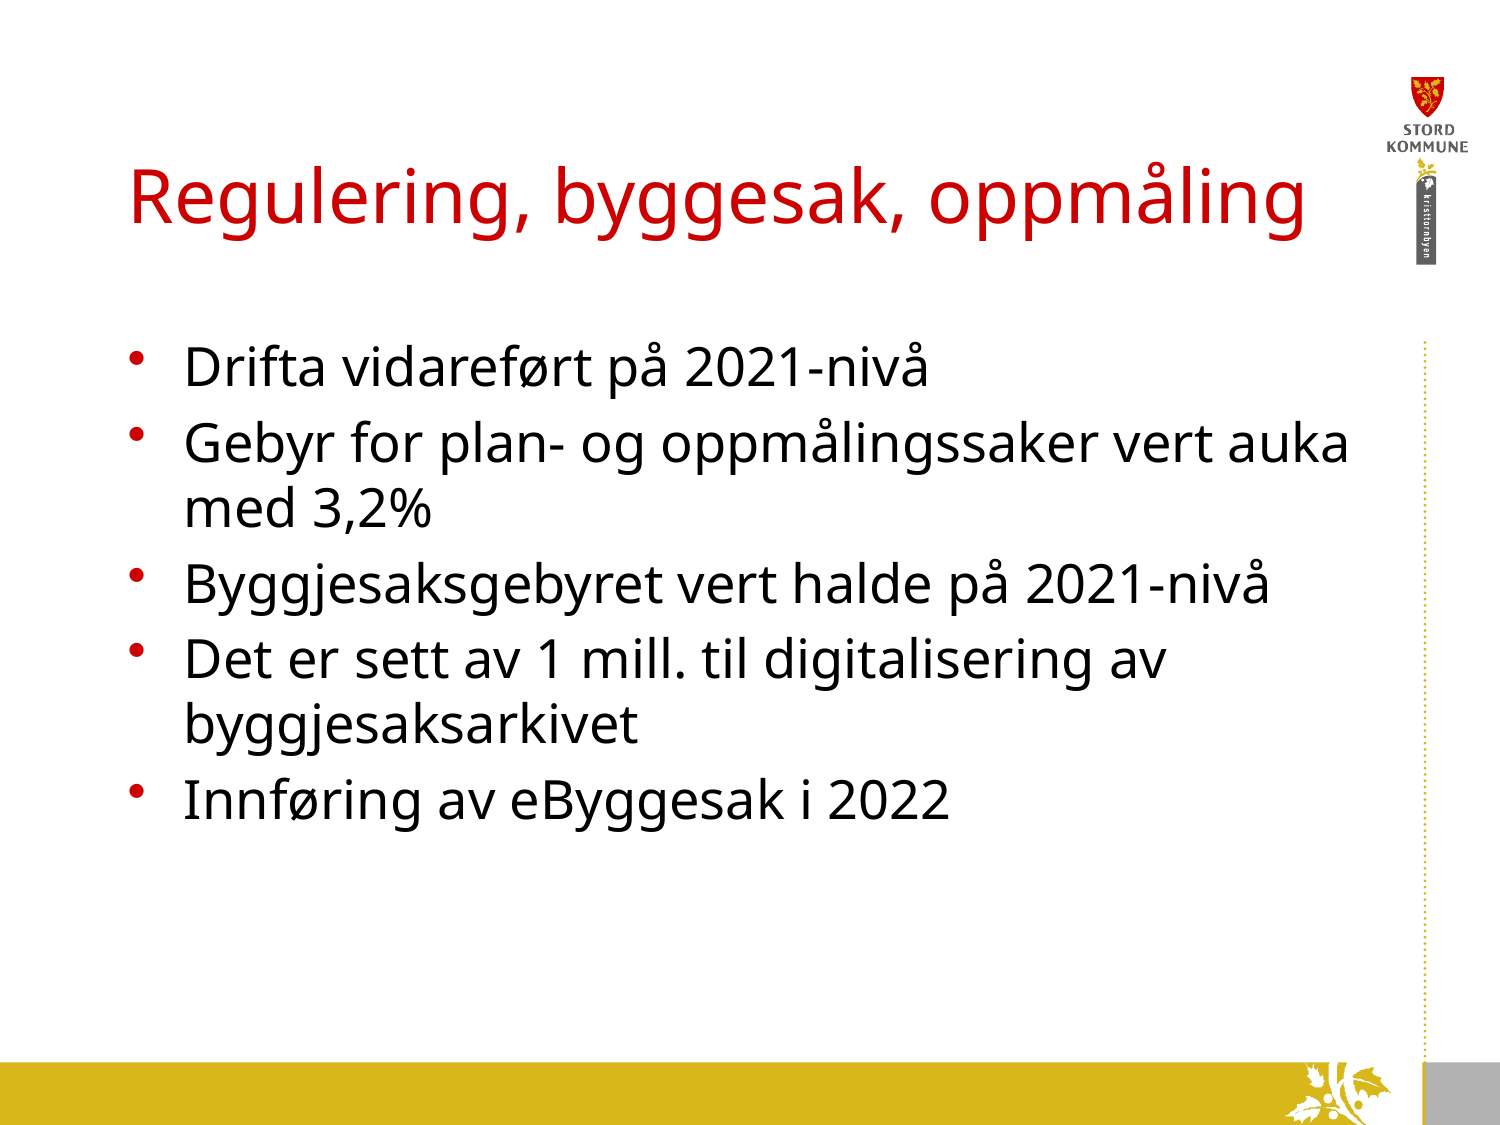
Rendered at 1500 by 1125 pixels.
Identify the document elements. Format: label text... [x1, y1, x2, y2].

title Regulering, byggesak, oppmåling [112, 99, 1388, 288]
list Drifta vidareført på 2021-nivå Gebyr for plan- og oppmålingssaker vert auka med 3,2% Byggjesaksgebyret vert halde på 2021-nivå Det er sett av 1 mill. til digitalisering av byggjesaksarkivet Innføring av eByggesak i 2022 [112, 324, 1388, 1001]
